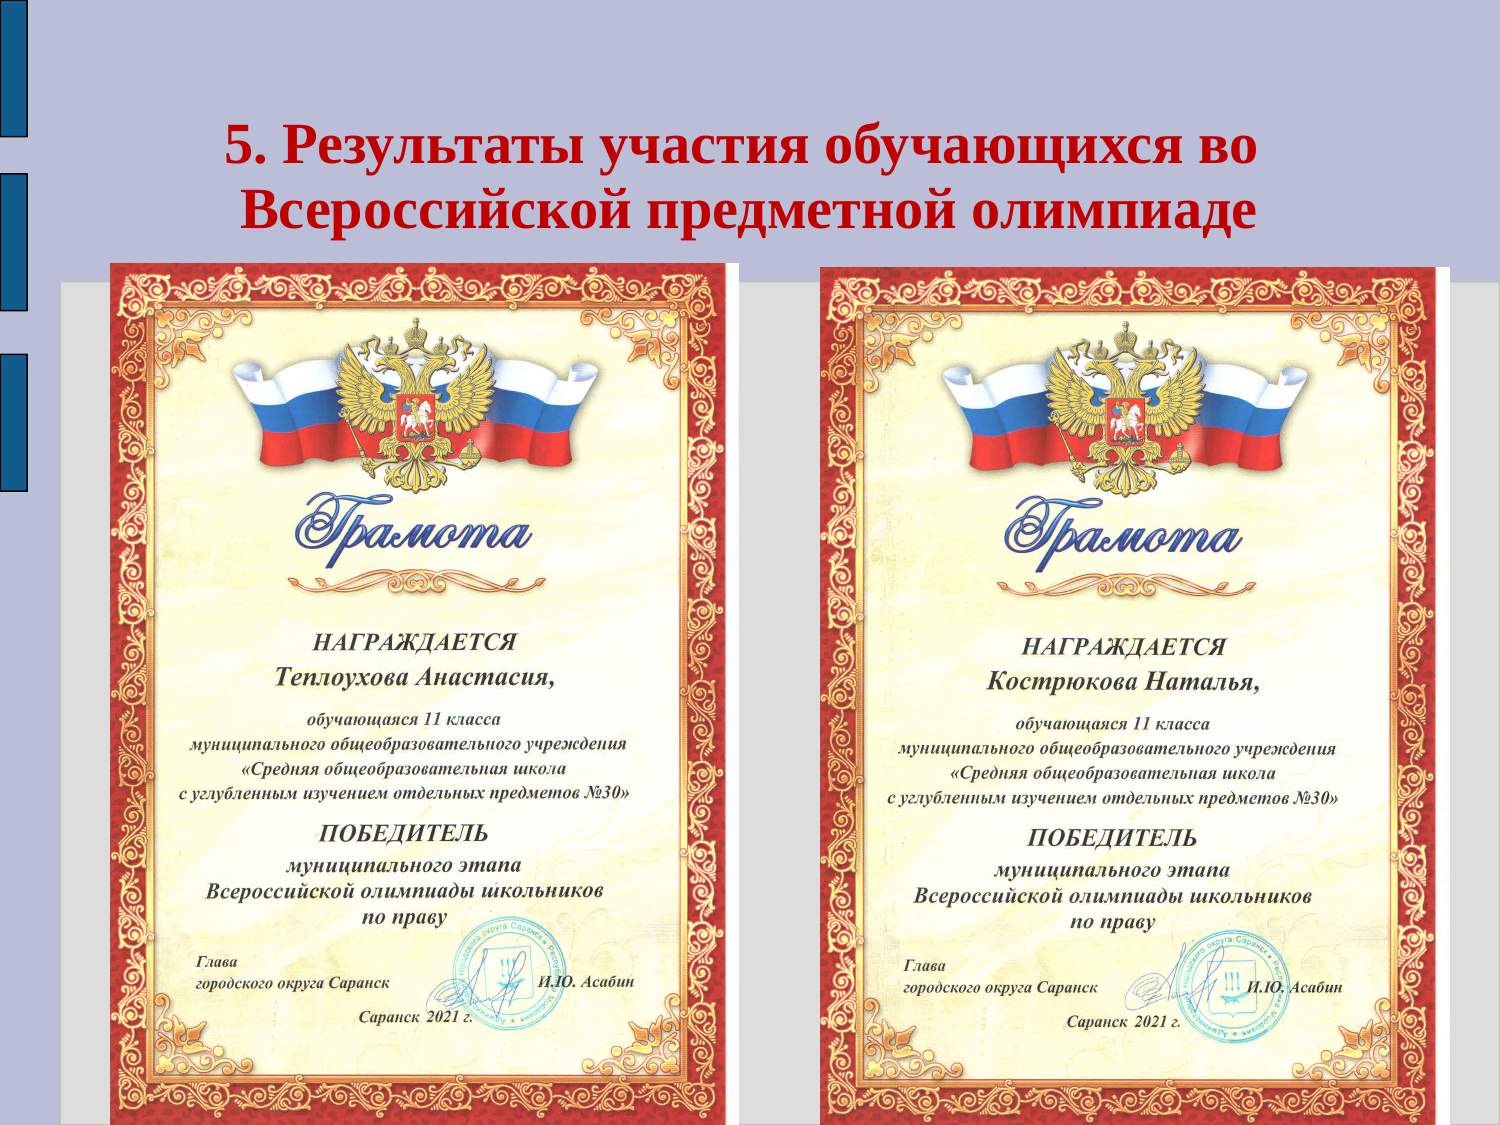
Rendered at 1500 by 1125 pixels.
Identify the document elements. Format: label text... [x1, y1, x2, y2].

title 5. Результаты участия обучающихся во Всероссийской предметной олимпиаде [109, 22, 1389, 330]
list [110, 263, 739, 1125]
picture [820, 266, 1451, 1125]
